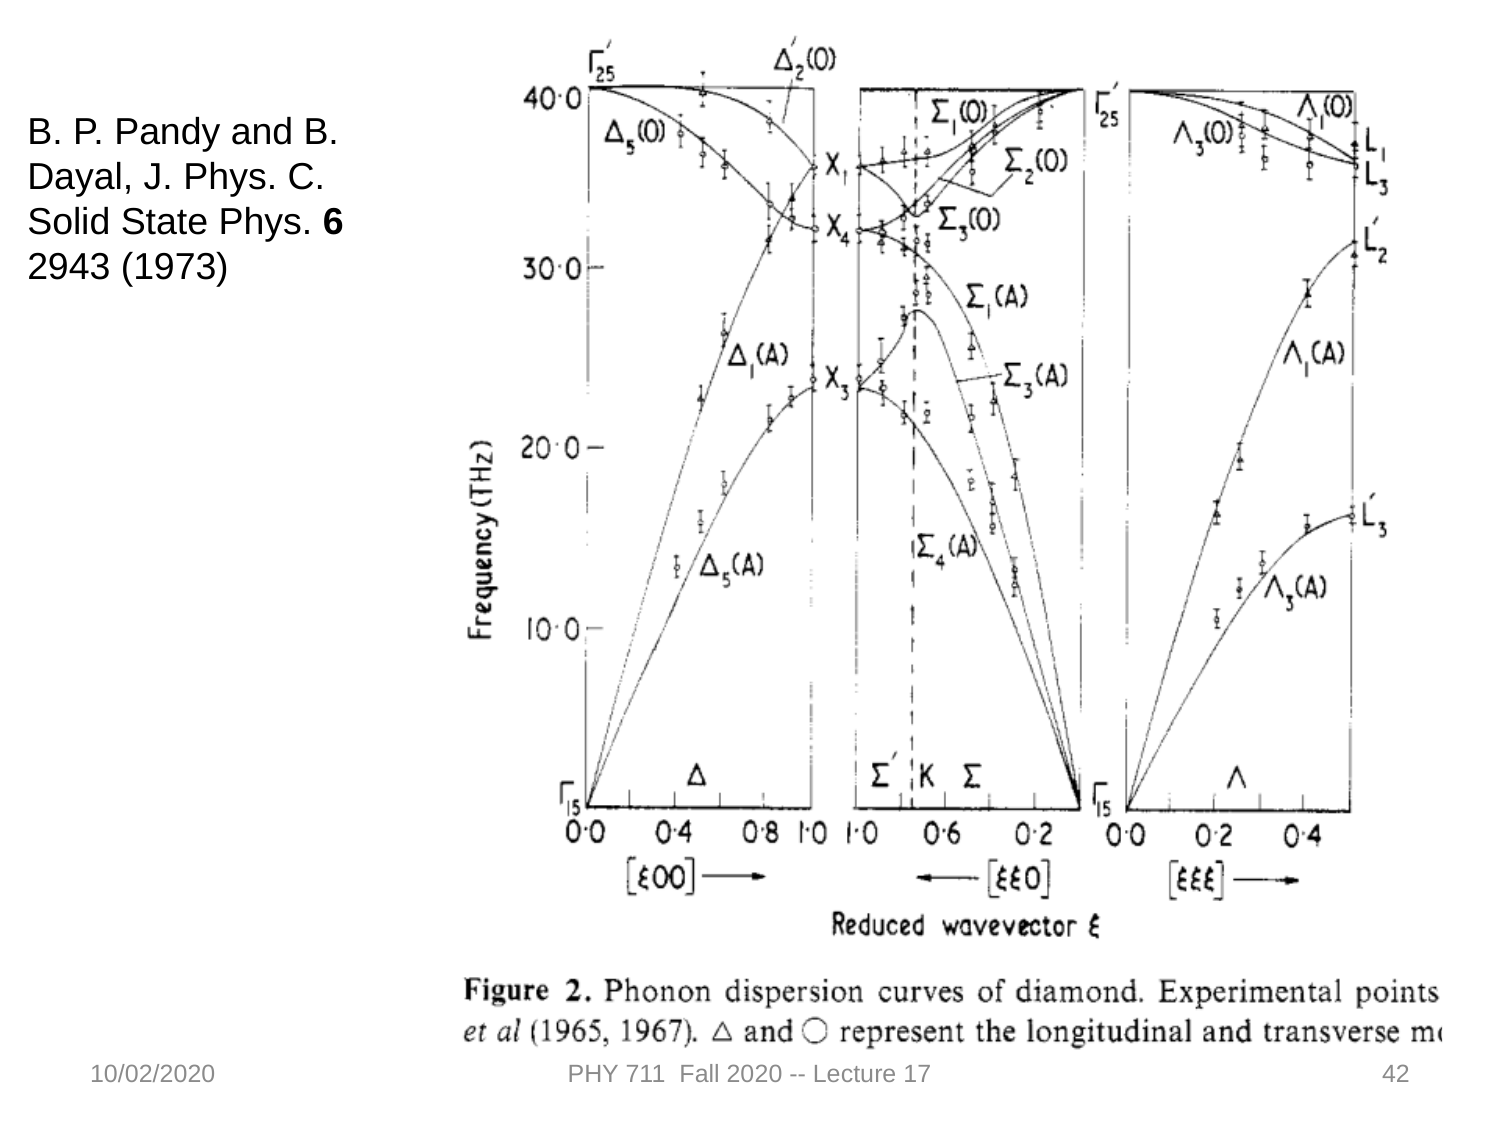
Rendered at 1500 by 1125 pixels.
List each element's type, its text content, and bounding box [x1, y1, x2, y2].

picture [437, 24, 1443, 1062]
slide_number 42 [1074, 1070, 1425, 1103]
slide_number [75, 1042, 425, 1103]
footer PHY 711 Fall 2020 -- Lecture 17 [512, 1070, 988, 1103]
text_box B. P. Pandy and B. Dayal, J. Phys. C. Solid State Phys. 6 2943 (1973) [12, 99, 388, 295]
